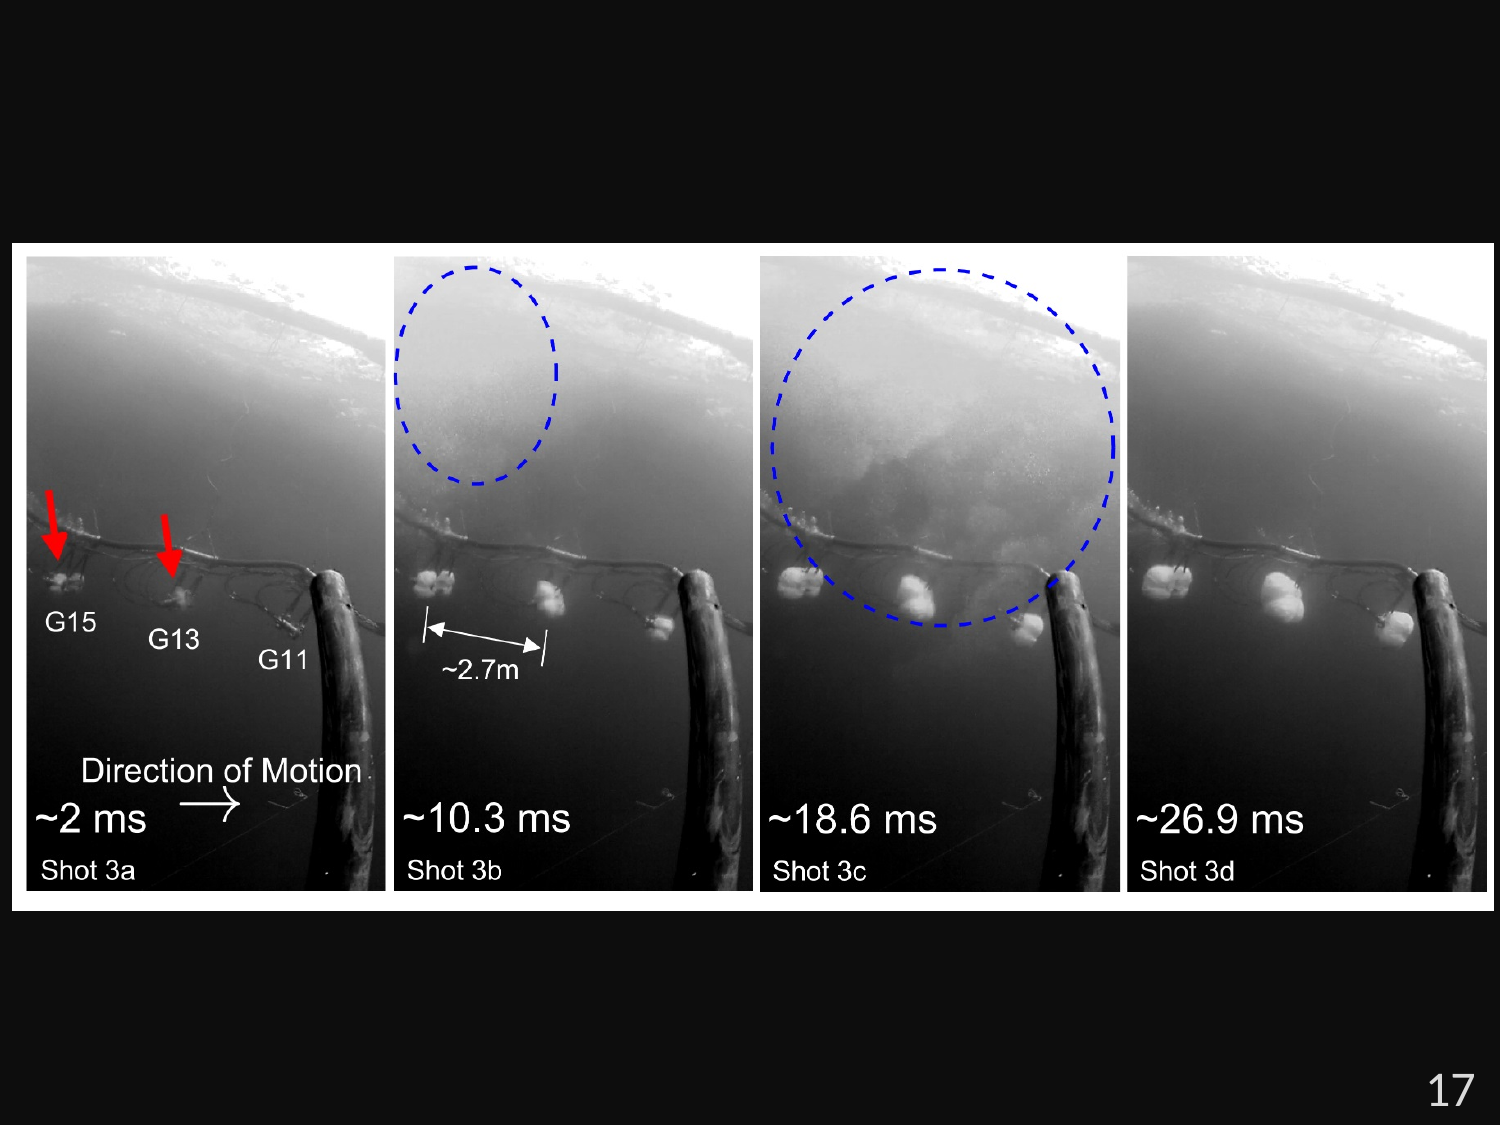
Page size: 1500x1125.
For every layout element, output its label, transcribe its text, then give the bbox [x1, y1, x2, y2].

picture [12, 243, 1495, 912]
text_box 17 [1398, 1056, 1491, 1117]
